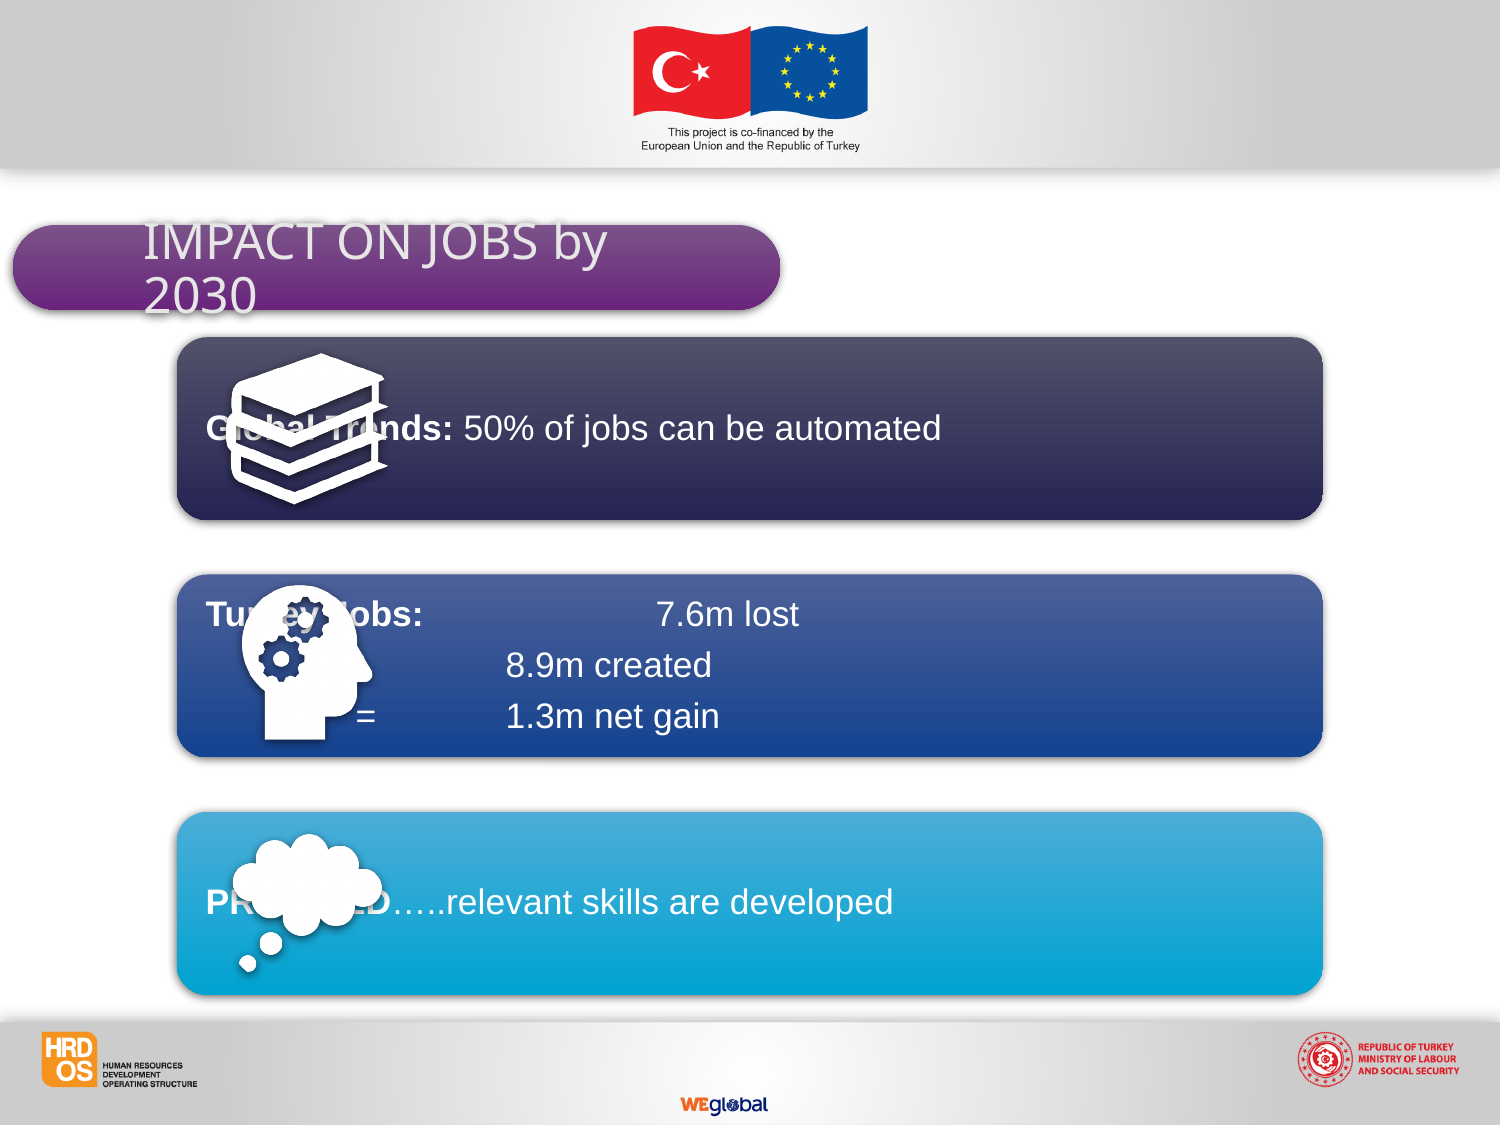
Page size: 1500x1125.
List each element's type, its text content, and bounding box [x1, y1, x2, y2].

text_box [160, 337, 1340, 995]
picture [0, 0, 1500, 1125]
text_box IMPACT ON JOBS by 2030 [12, 224, 781, 310]
